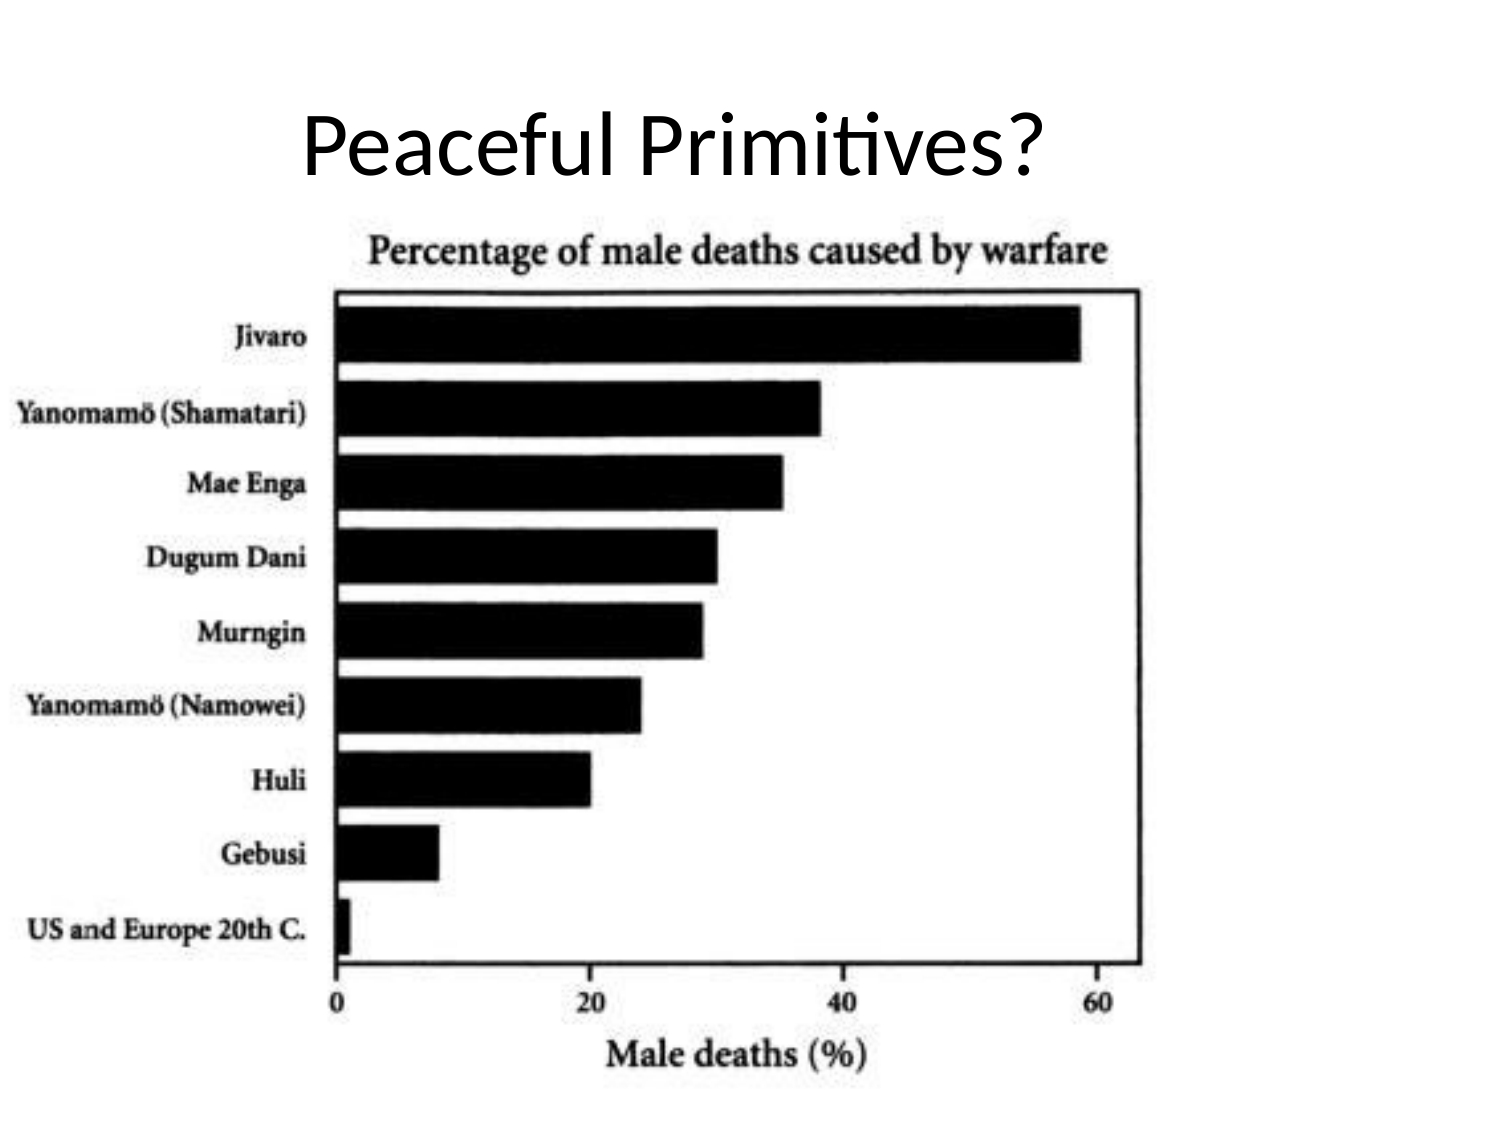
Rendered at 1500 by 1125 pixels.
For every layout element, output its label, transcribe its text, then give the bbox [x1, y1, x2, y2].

title Peaceful Primitives? [0, 45, 1350, 233]
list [0, 209, 1184, 1094]
